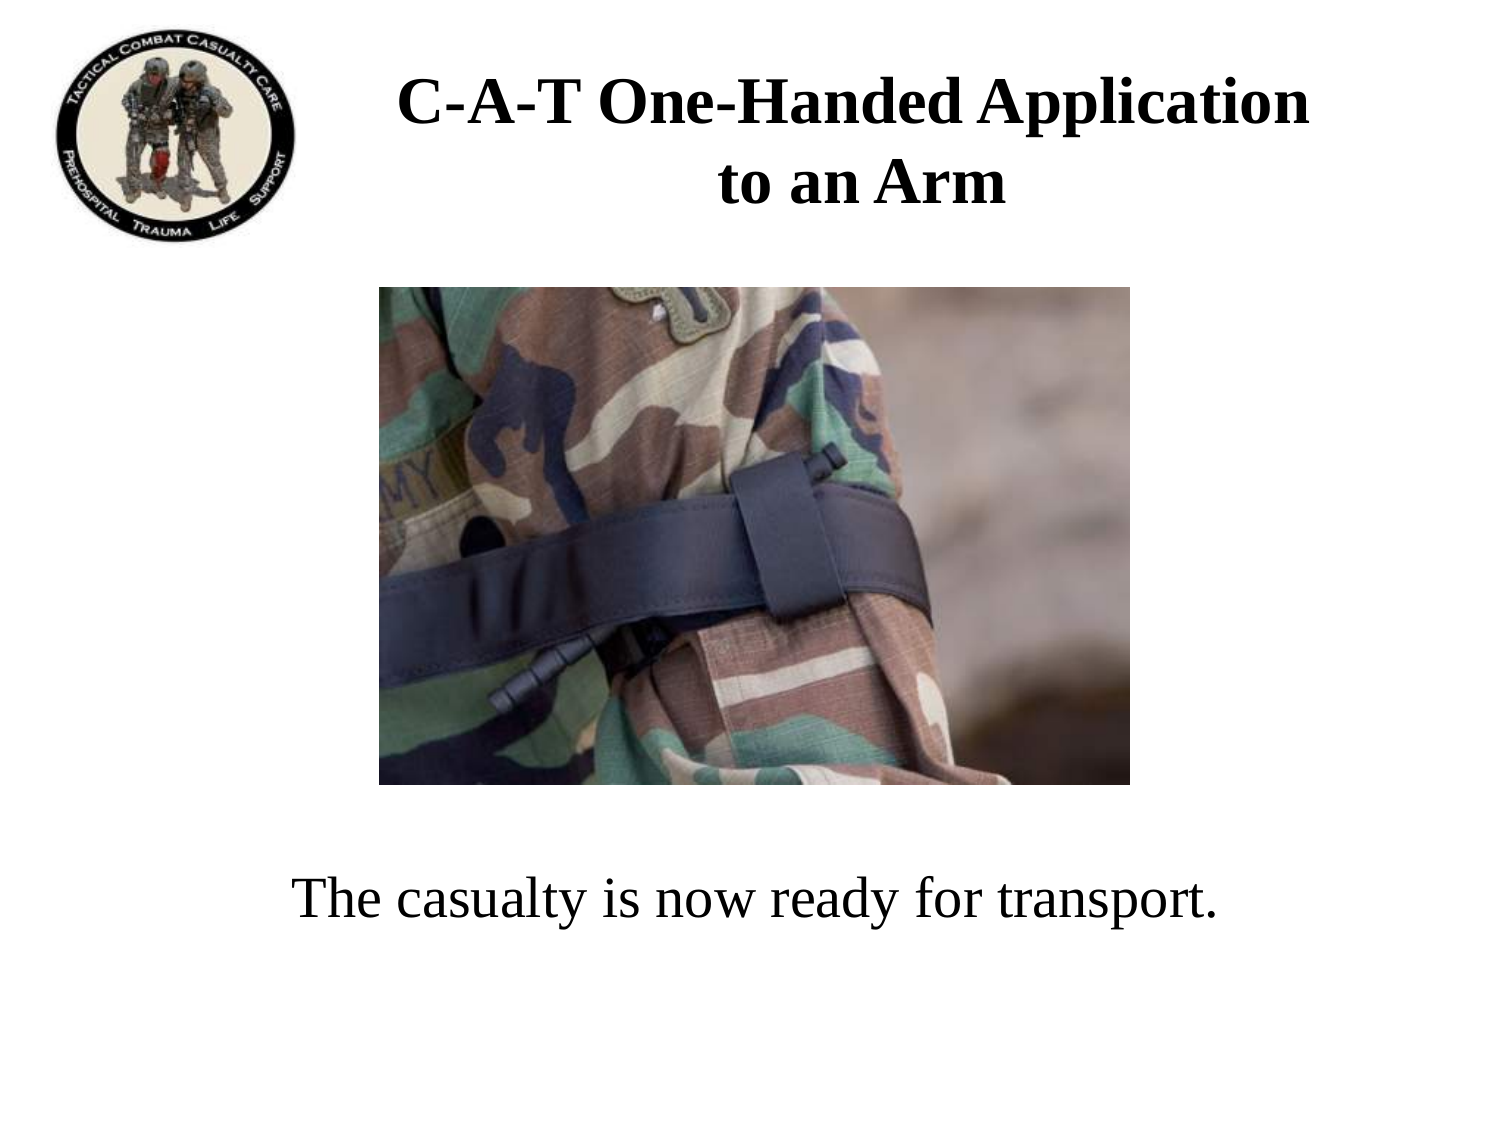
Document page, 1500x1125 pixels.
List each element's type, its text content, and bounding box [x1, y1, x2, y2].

picture [379, 287, 1130, 785]
text_box C-A-T One-Handed Application to an Arm [262, 49, 1463, 213]
picture [50, 24, 300, 248]
text_box The casualty is now ready for transport. [155, 852, 1356, 1066]
